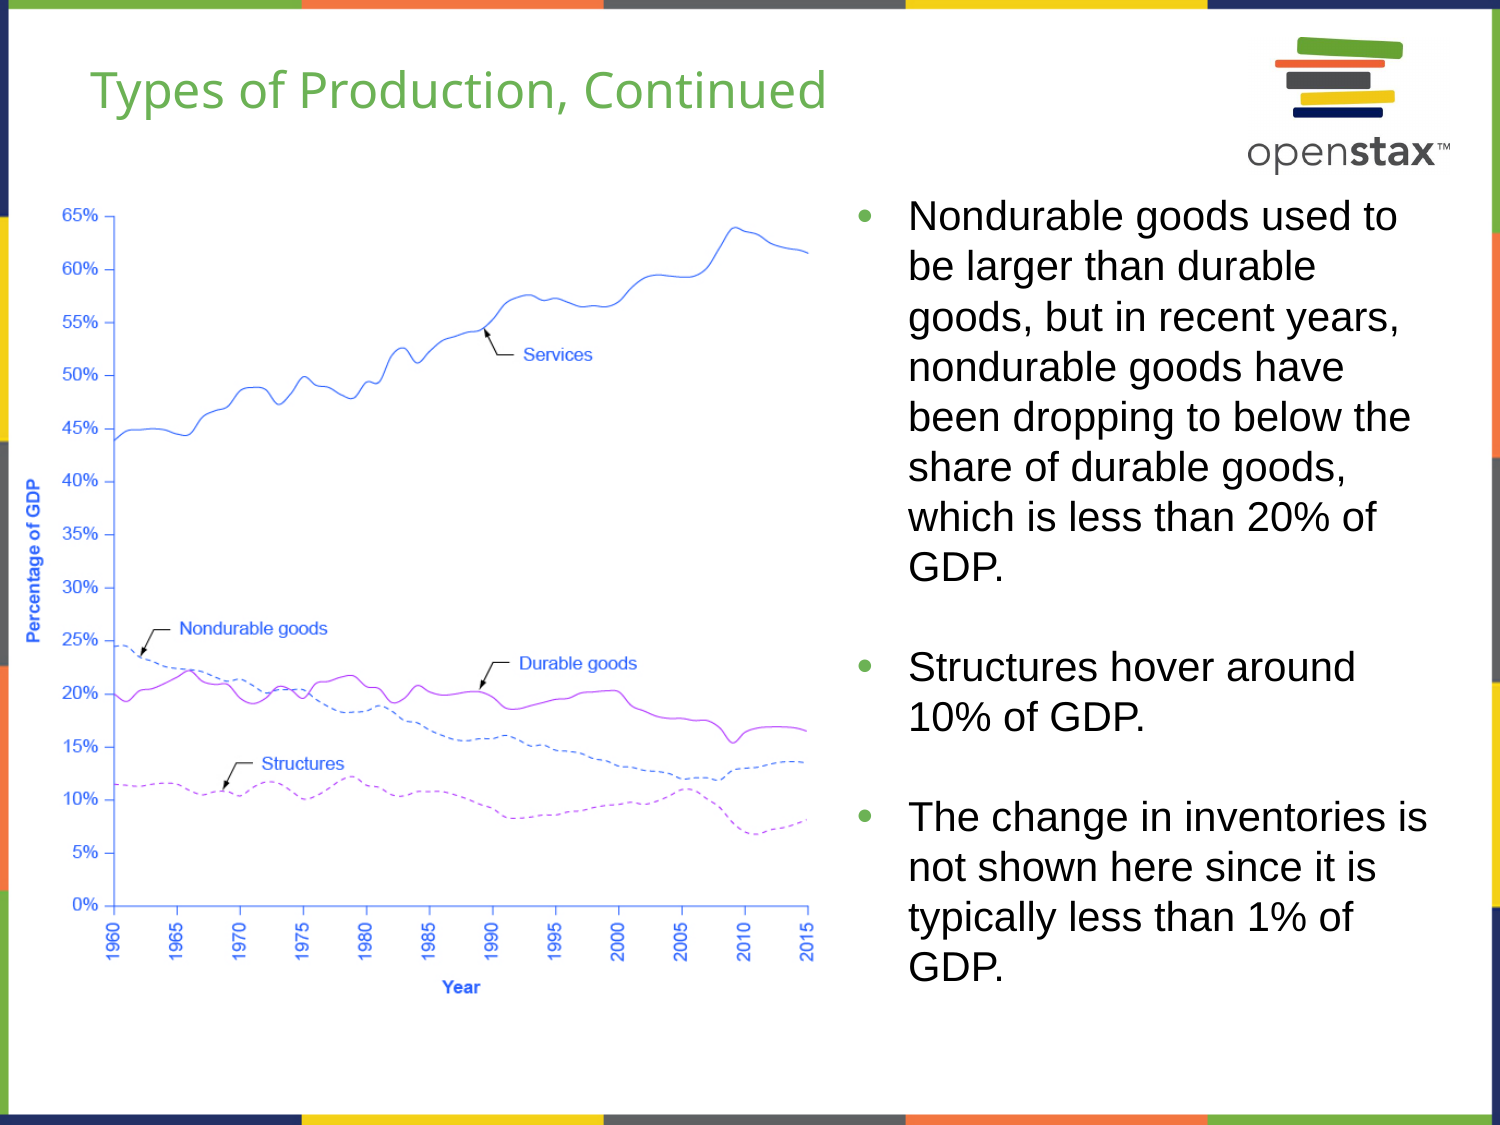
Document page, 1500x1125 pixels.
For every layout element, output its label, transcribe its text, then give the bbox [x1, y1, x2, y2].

title Types of Production, Continued [75, 39, 1244, 127]
list Nondurable goods used to be larger than durable goods, but in recent years, nondurable goods have been dropping to below the share of durable goods, which is less than 20% of GDP. Structures hover around 10% of GDP. The change in inventories is not shown here since it is typically less than 1% of GDP. [818, 181, 1461, 1093]
picture [0, 0, 1500, 1125]
